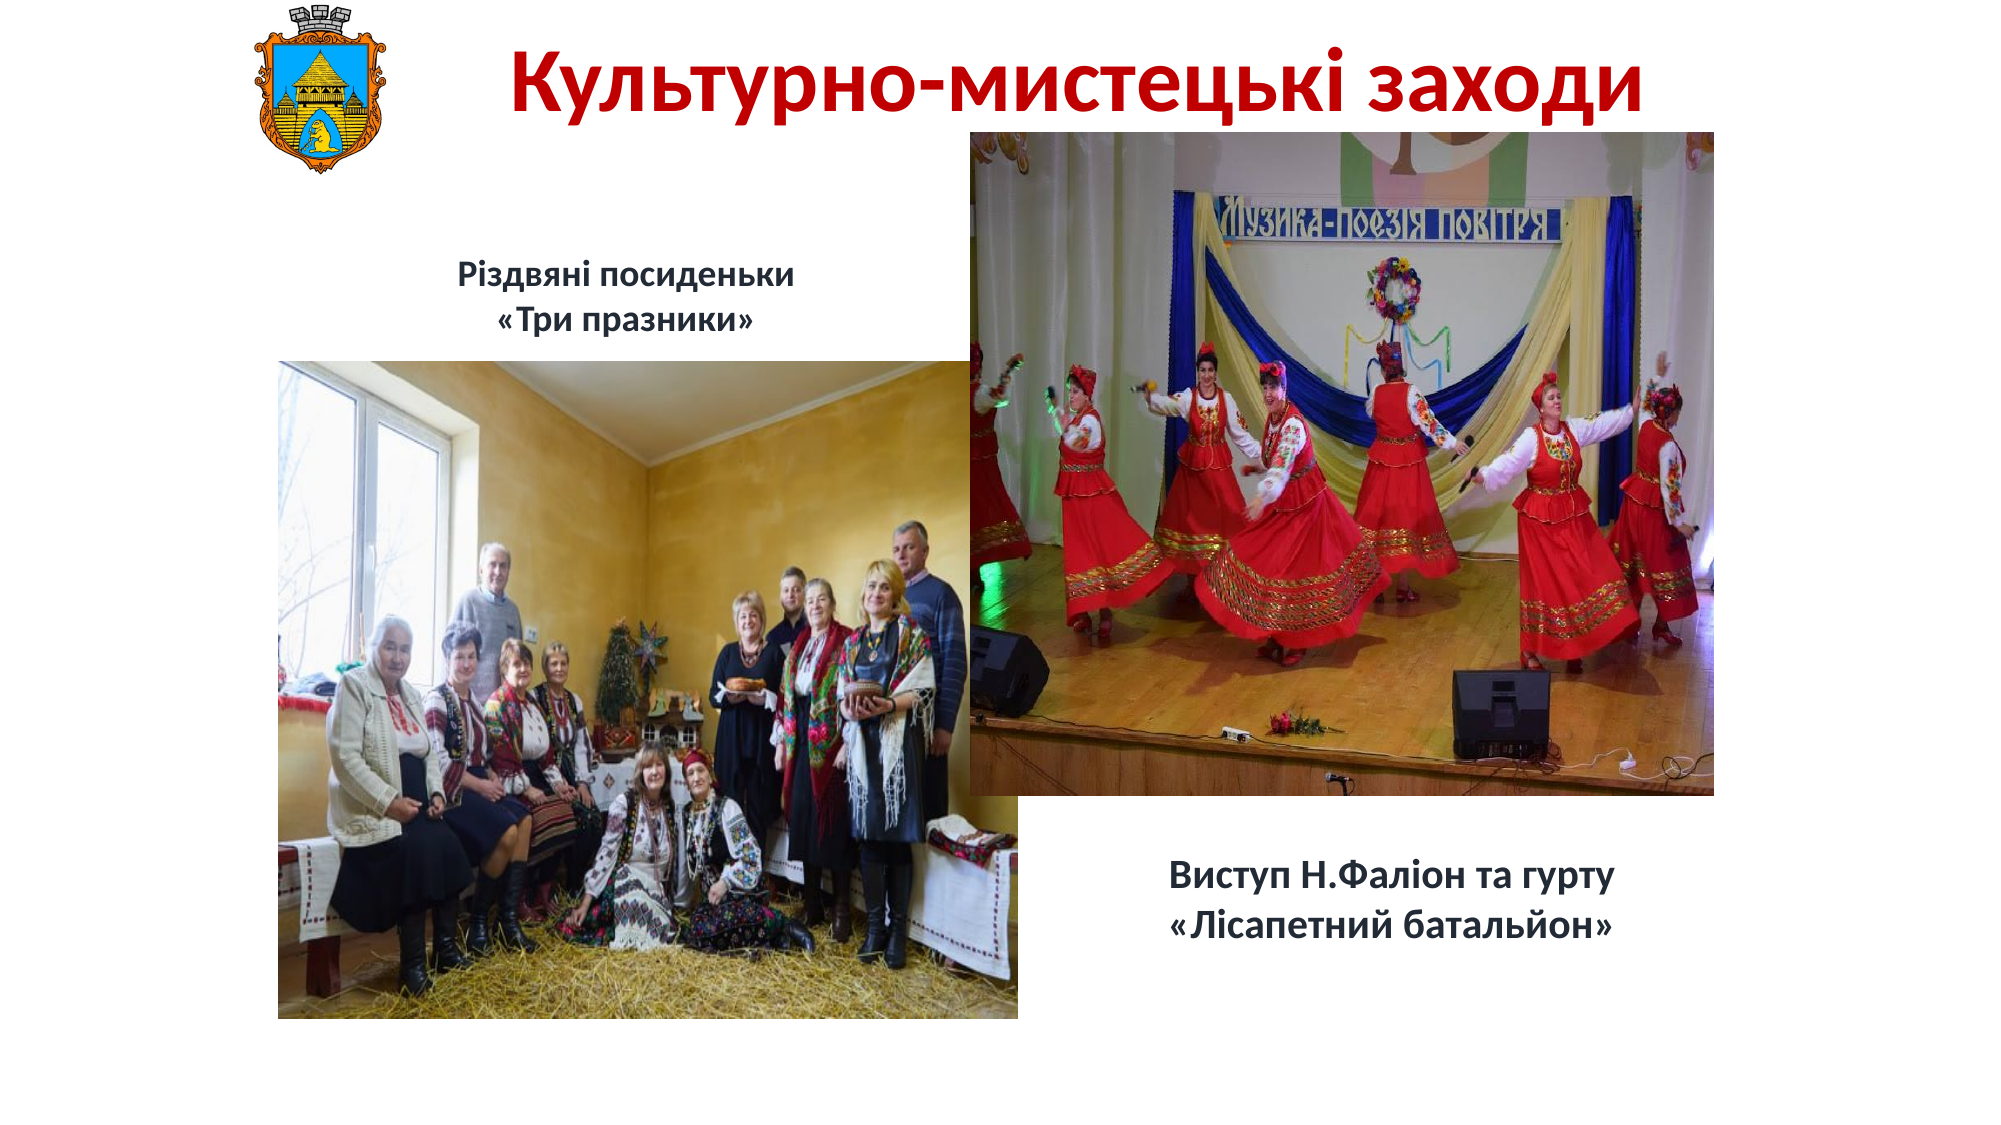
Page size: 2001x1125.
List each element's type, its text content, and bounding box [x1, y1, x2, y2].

text_box Різдвяні посиденьки «Три празники» [251, 241, 970, 347]
text_box Культурно-мистецькі заходи [495, 12, 1663, 138]
picture [278, 132, 1714, 1019]
text_box Виступ Н.Фаліон та гурту «Лісапетний батальйон» [1018, 839, 1768, 955]
picture [249, 0, 391, 178]
